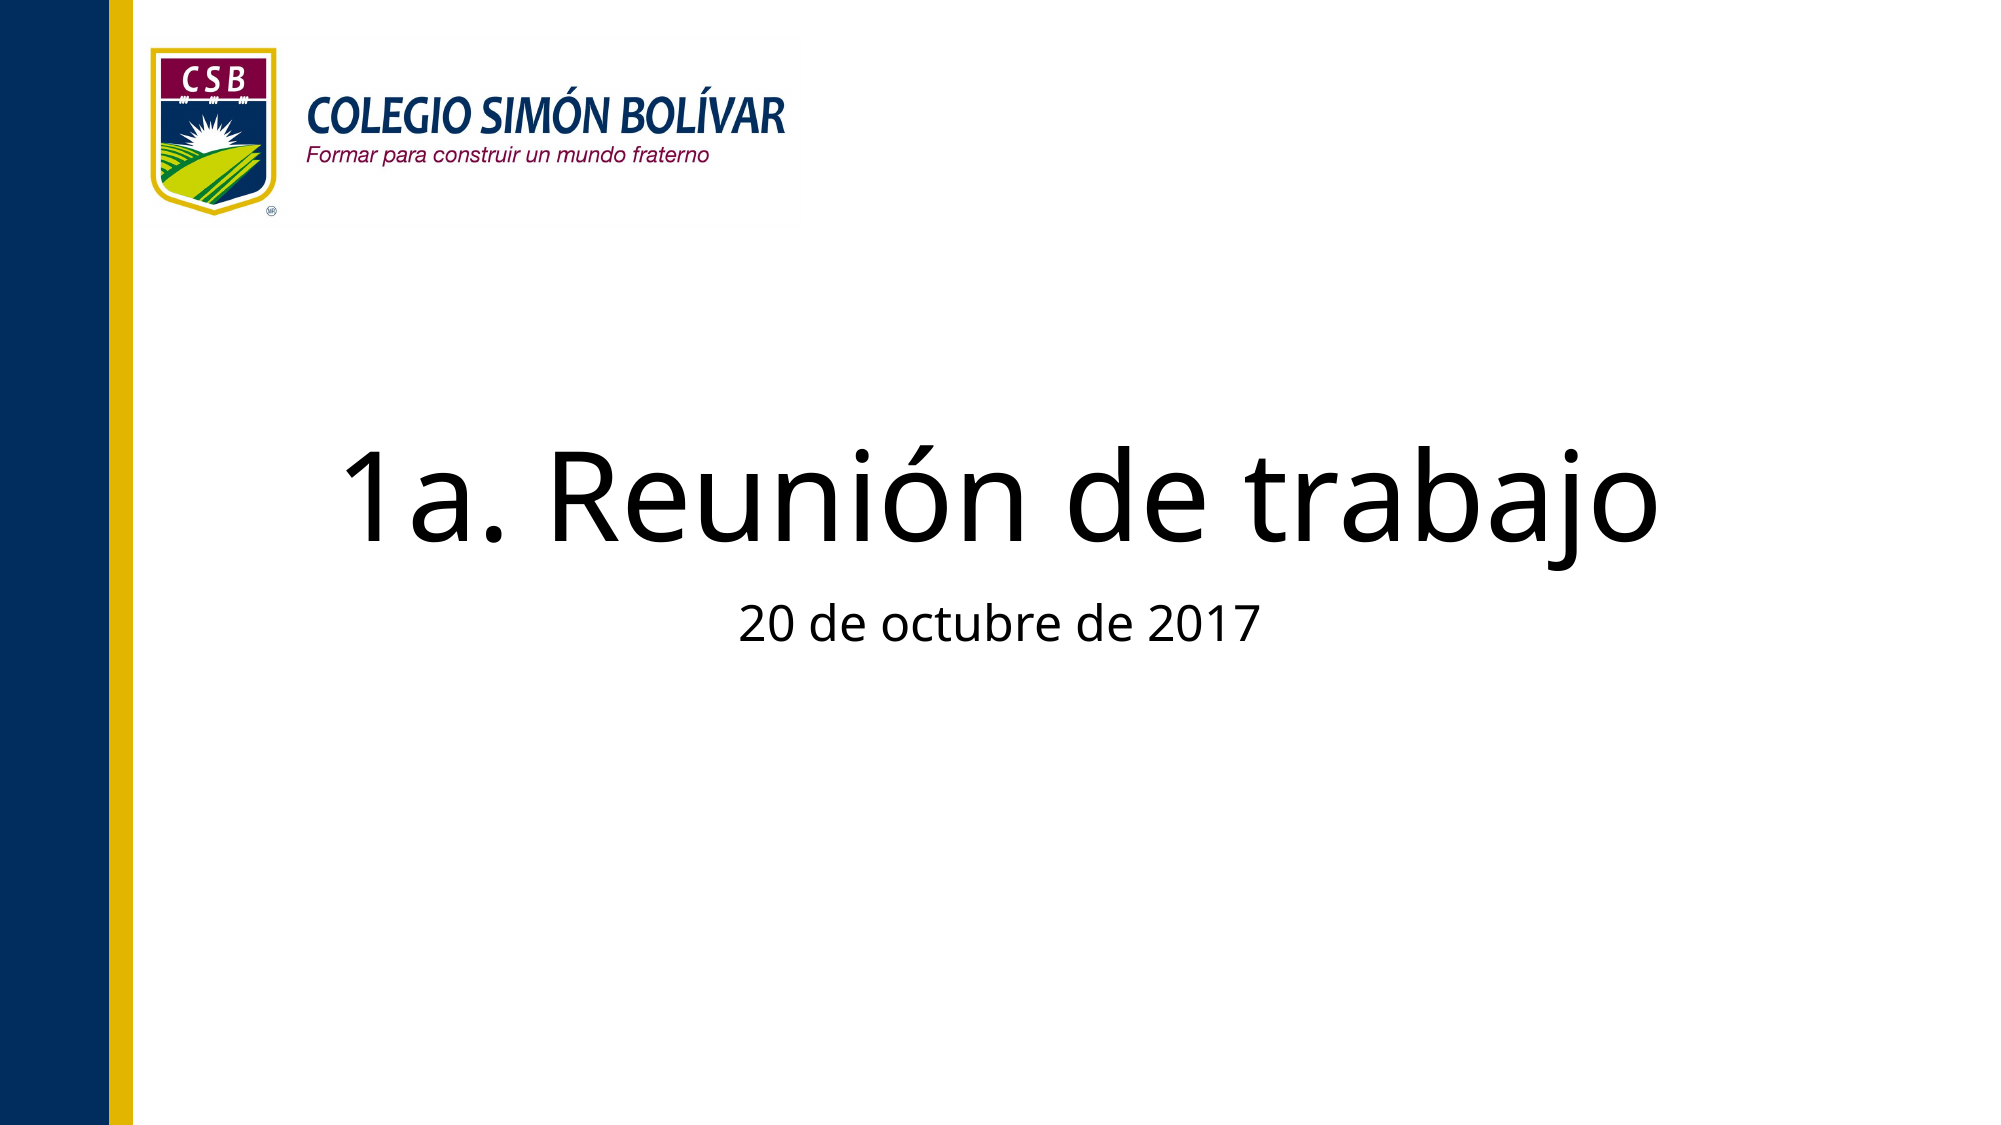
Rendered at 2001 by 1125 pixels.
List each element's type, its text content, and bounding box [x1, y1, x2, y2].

subtitle 20 de octubre de 2017 [249, 590, 1750, 863]
title 1a. Reunión de trabajo [249, 184, 1750, 576]
picture [133, 35, 802, 229]
